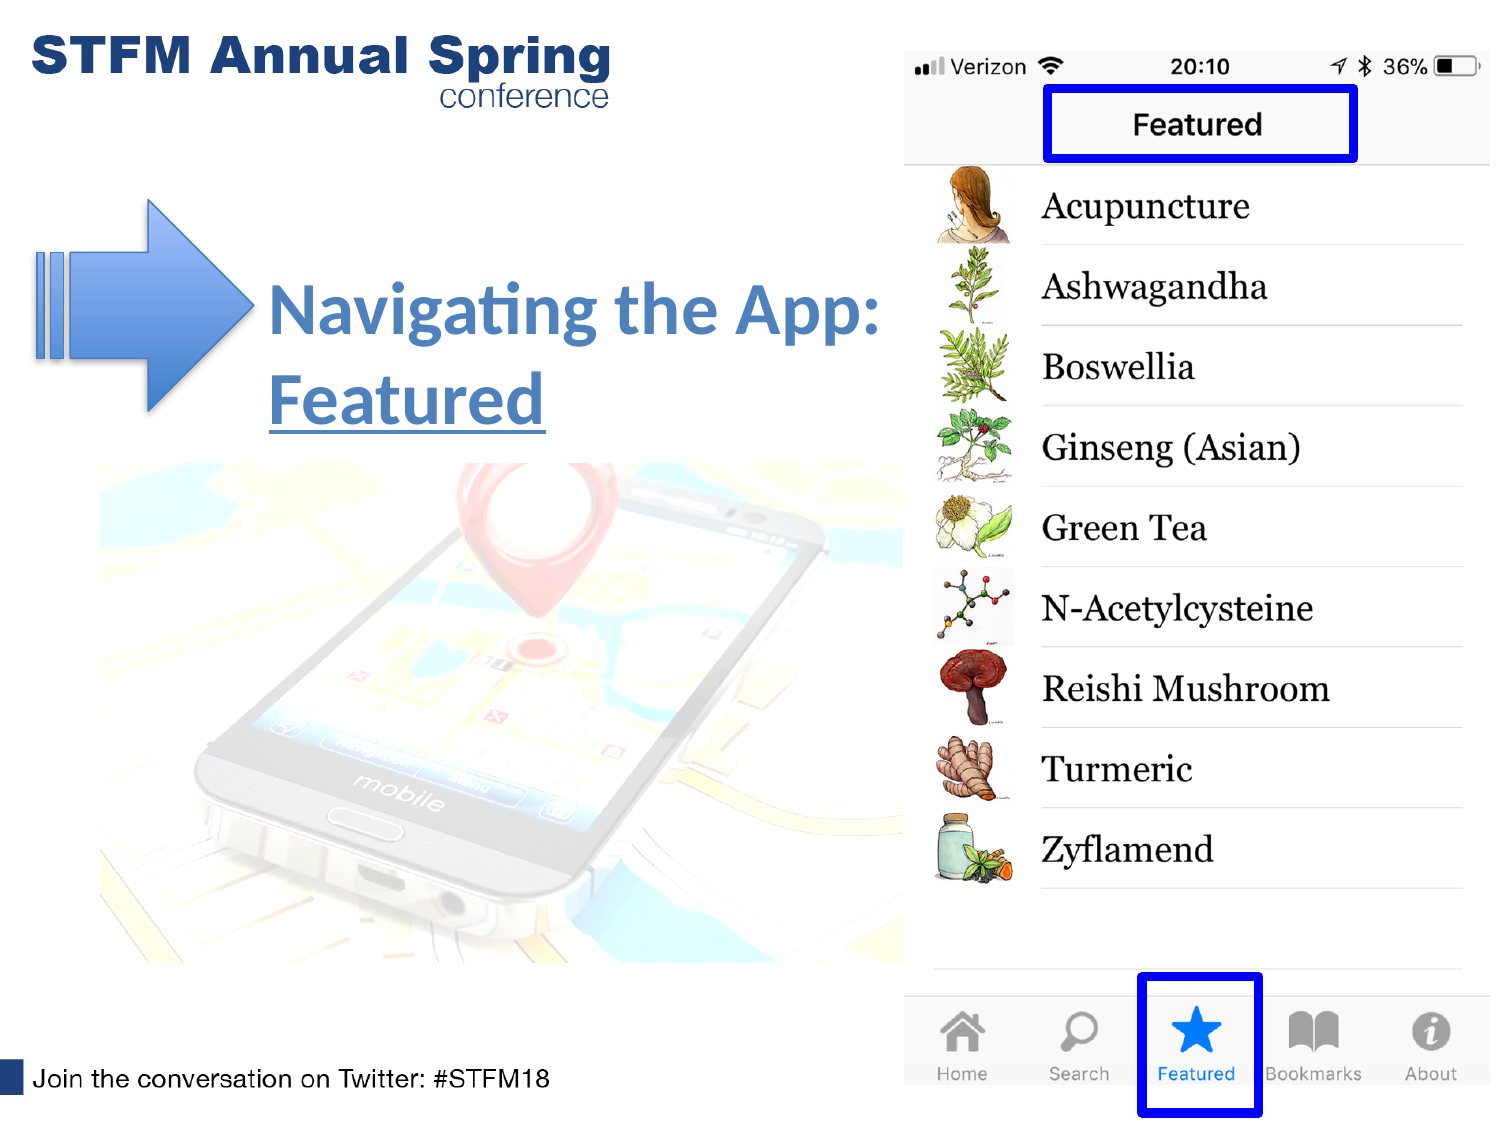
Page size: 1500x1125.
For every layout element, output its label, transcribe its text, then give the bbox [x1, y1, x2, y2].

text_box [50, 252, 64, 359]
text_box [69, 198, 255, 412]
picture [0, 0, 1500, 1125]
text_box Navigating the App: Featured [253, 252, 898, 448]
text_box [903, 51, 1491, 1114]
text_box [36, 252, 45, 359]
